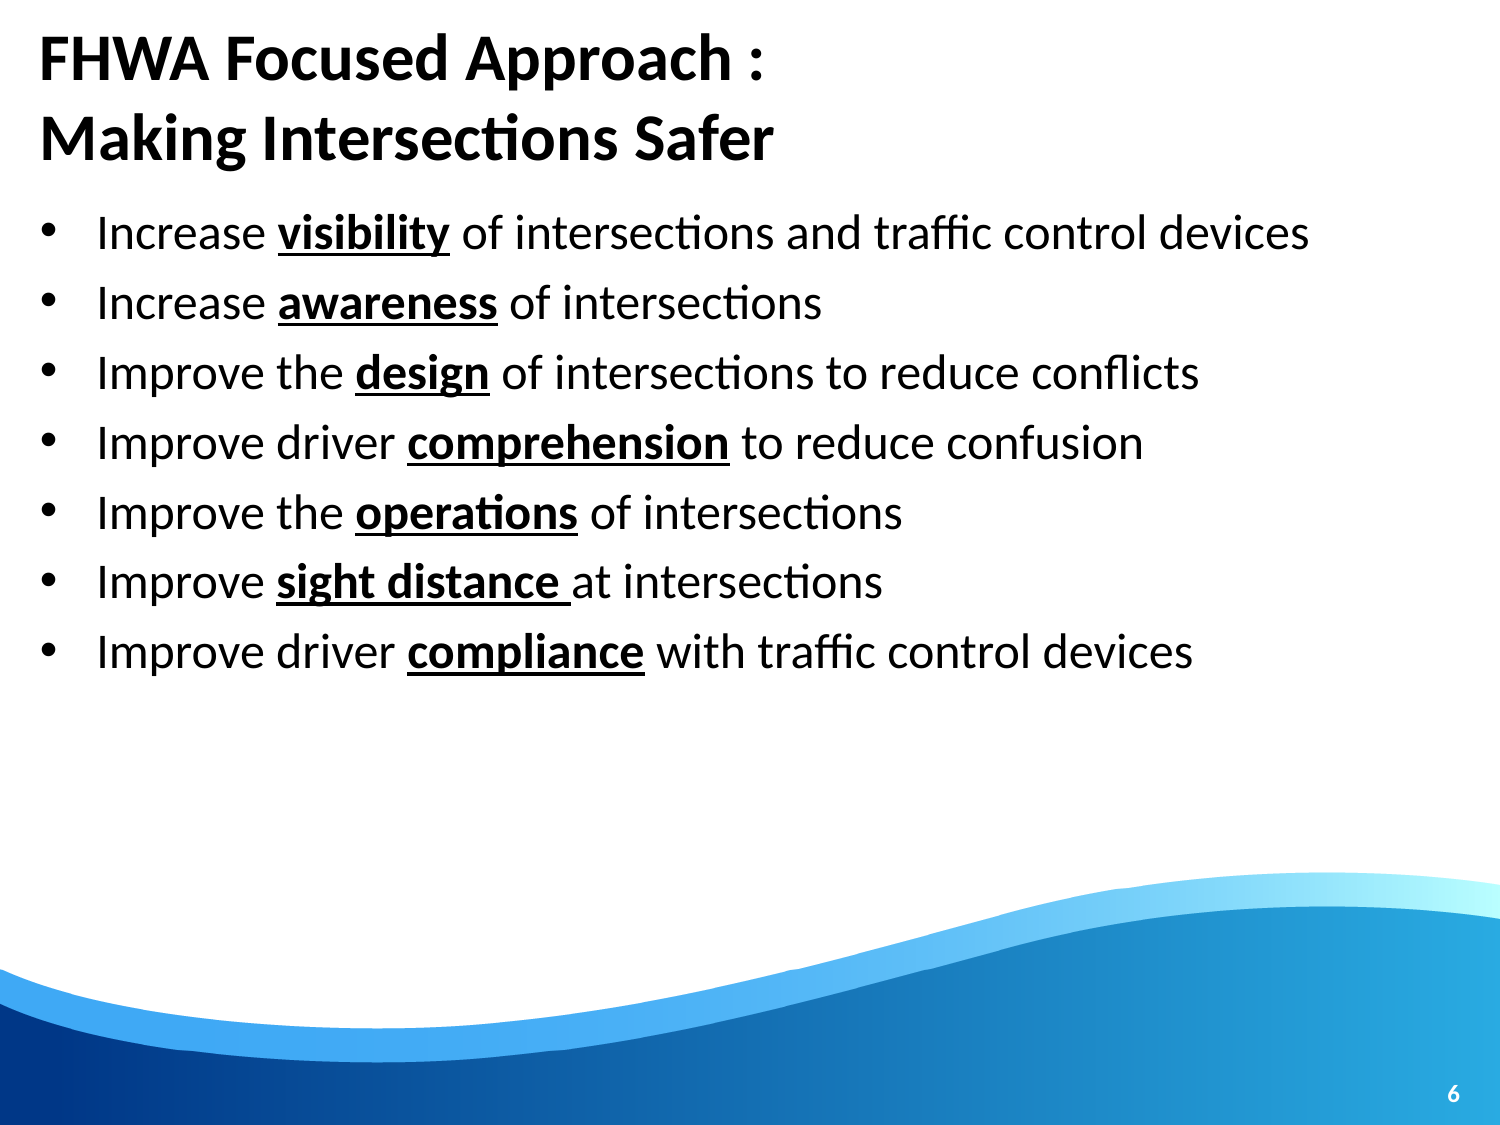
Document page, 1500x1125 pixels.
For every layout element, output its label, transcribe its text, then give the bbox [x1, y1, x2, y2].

list Increase visibility of intersections and traffic control devices Increase awareness of intersections Improve the design of intersections to reduce conflicts Improve driver comprehension to reduce confusion Improve the operations of intersections Improve sight distance at intersections Improve driver compliance with traffic control devices [24, 191, 1476, 905]
title FHWA Focused Approach : Making Intersections Safer [24, 0, 1476, 188]
picture [0, 0, 1500, 1125]
slide_number 6 [1125, 1062, 1475, 1123]
